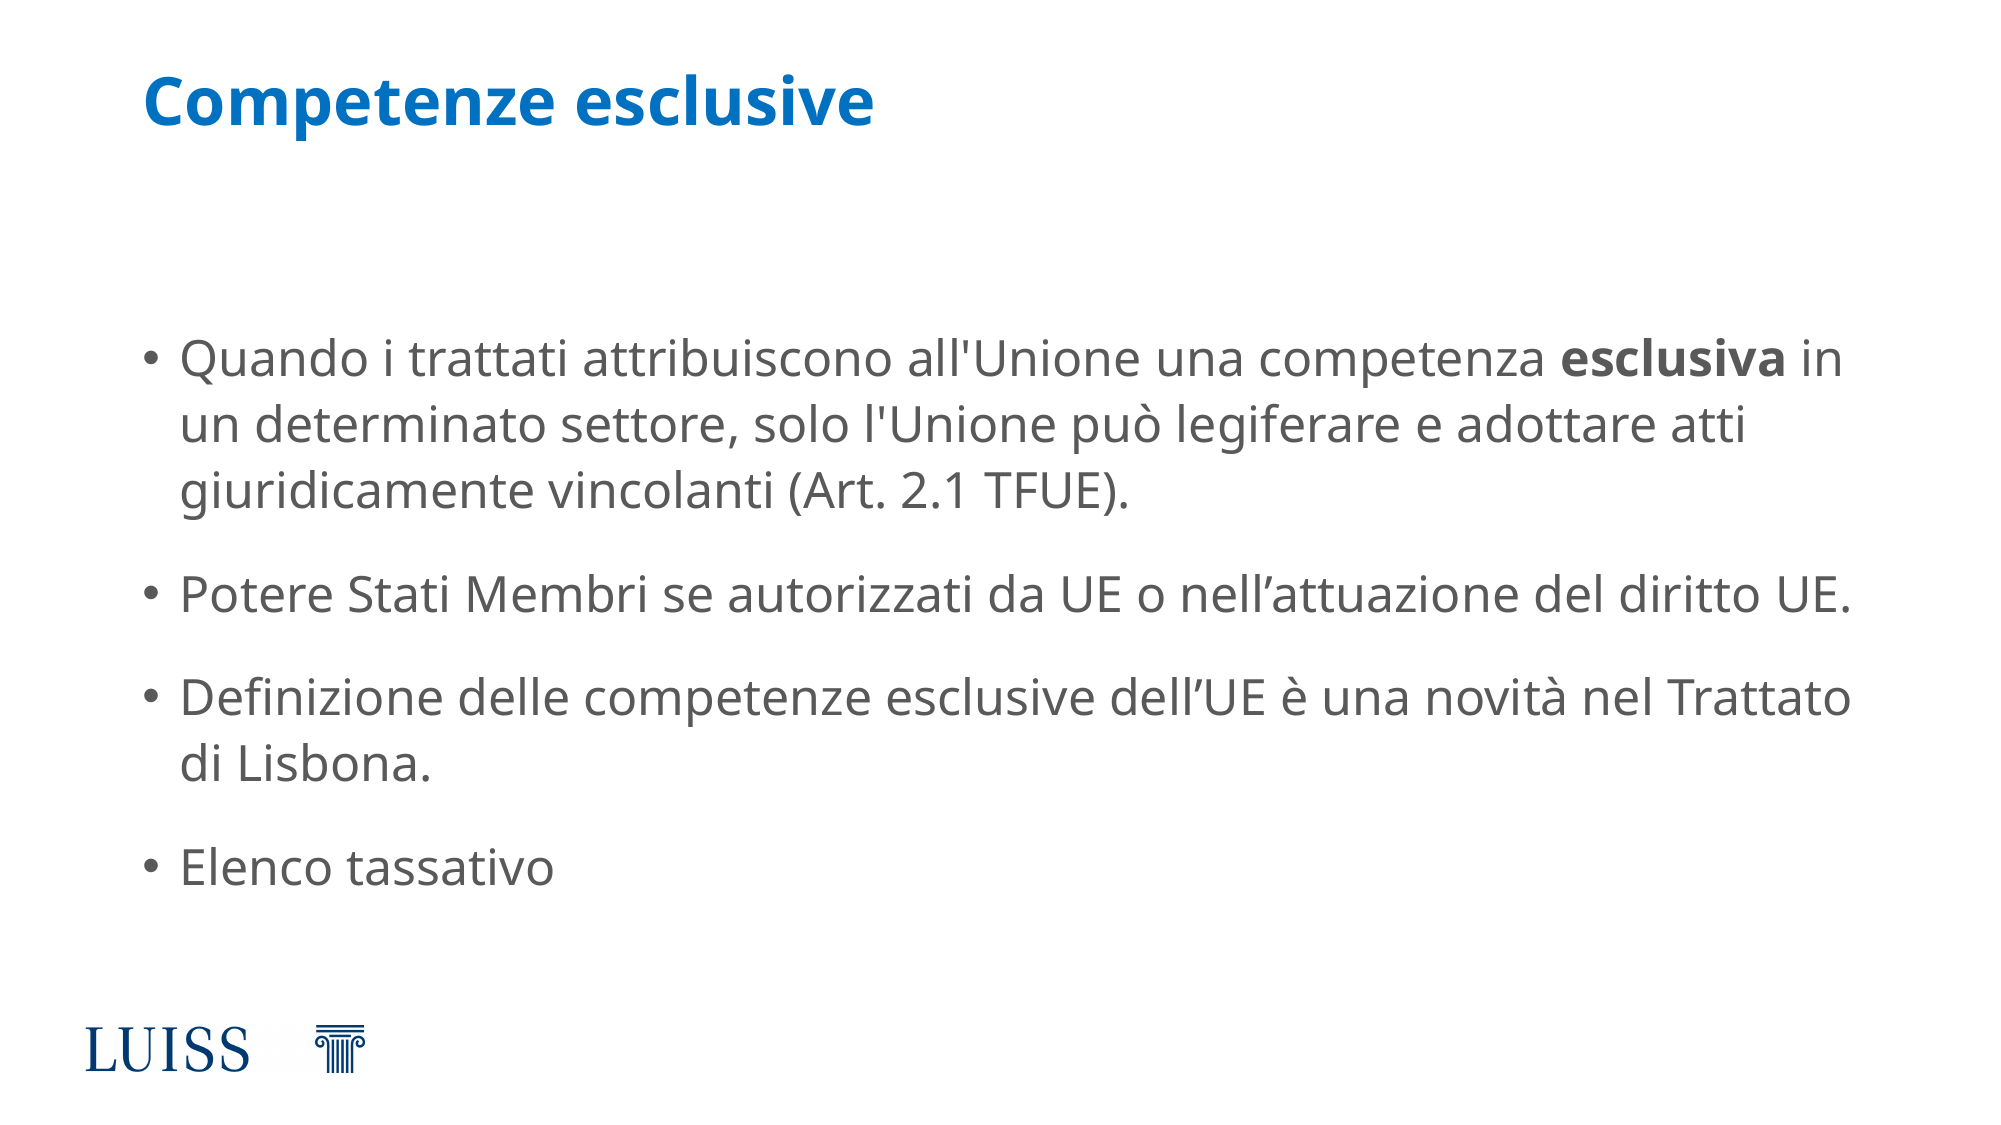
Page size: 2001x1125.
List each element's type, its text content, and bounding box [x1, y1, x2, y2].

list Quando i trattati attribuiscono all'Unione una competenza esclusiva in un determinato settore, solo l'Unione può legiferare e adottare atti giuridicamente vincolanti (Art. 2.1 TFUE). Potere Stati Membri se autorizzati da UE o nell’attuazione del diritto UE. Definizione delle competenze esclusive dell’UE è una novità nel Trattato di Lisbona. Elenco tassativo [127, 252, 1910, 964]
title Competenze esclusive [127, 59, 1910, 223]
picture [84, 1025, 366, 1073]
